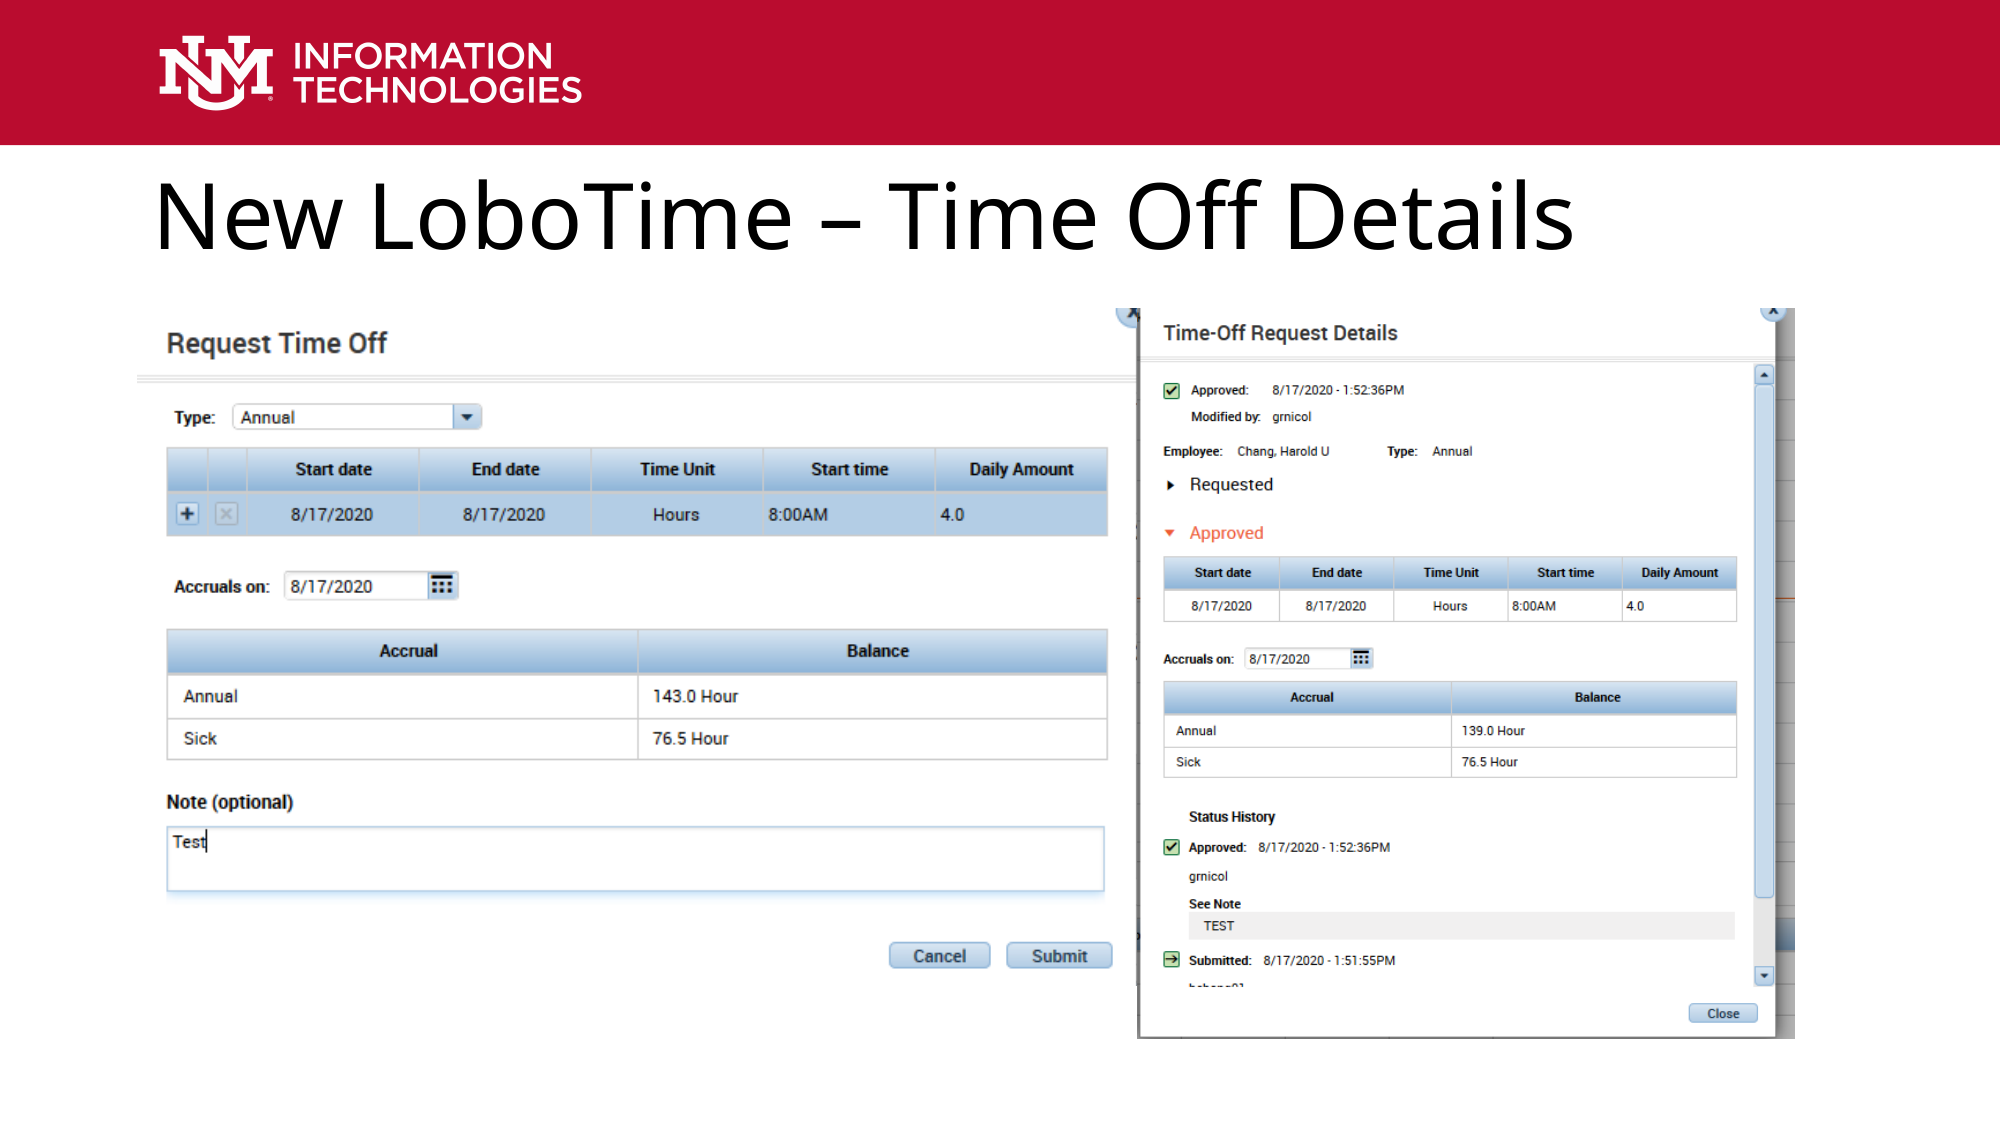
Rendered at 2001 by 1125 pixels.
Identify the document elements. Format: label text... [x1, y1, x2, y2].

picture [137, 308, 1795, 1039]
title New LoboTime – Time Off Details [137, 162, 1863, 278]
picture [137, 13, 604, 133]
